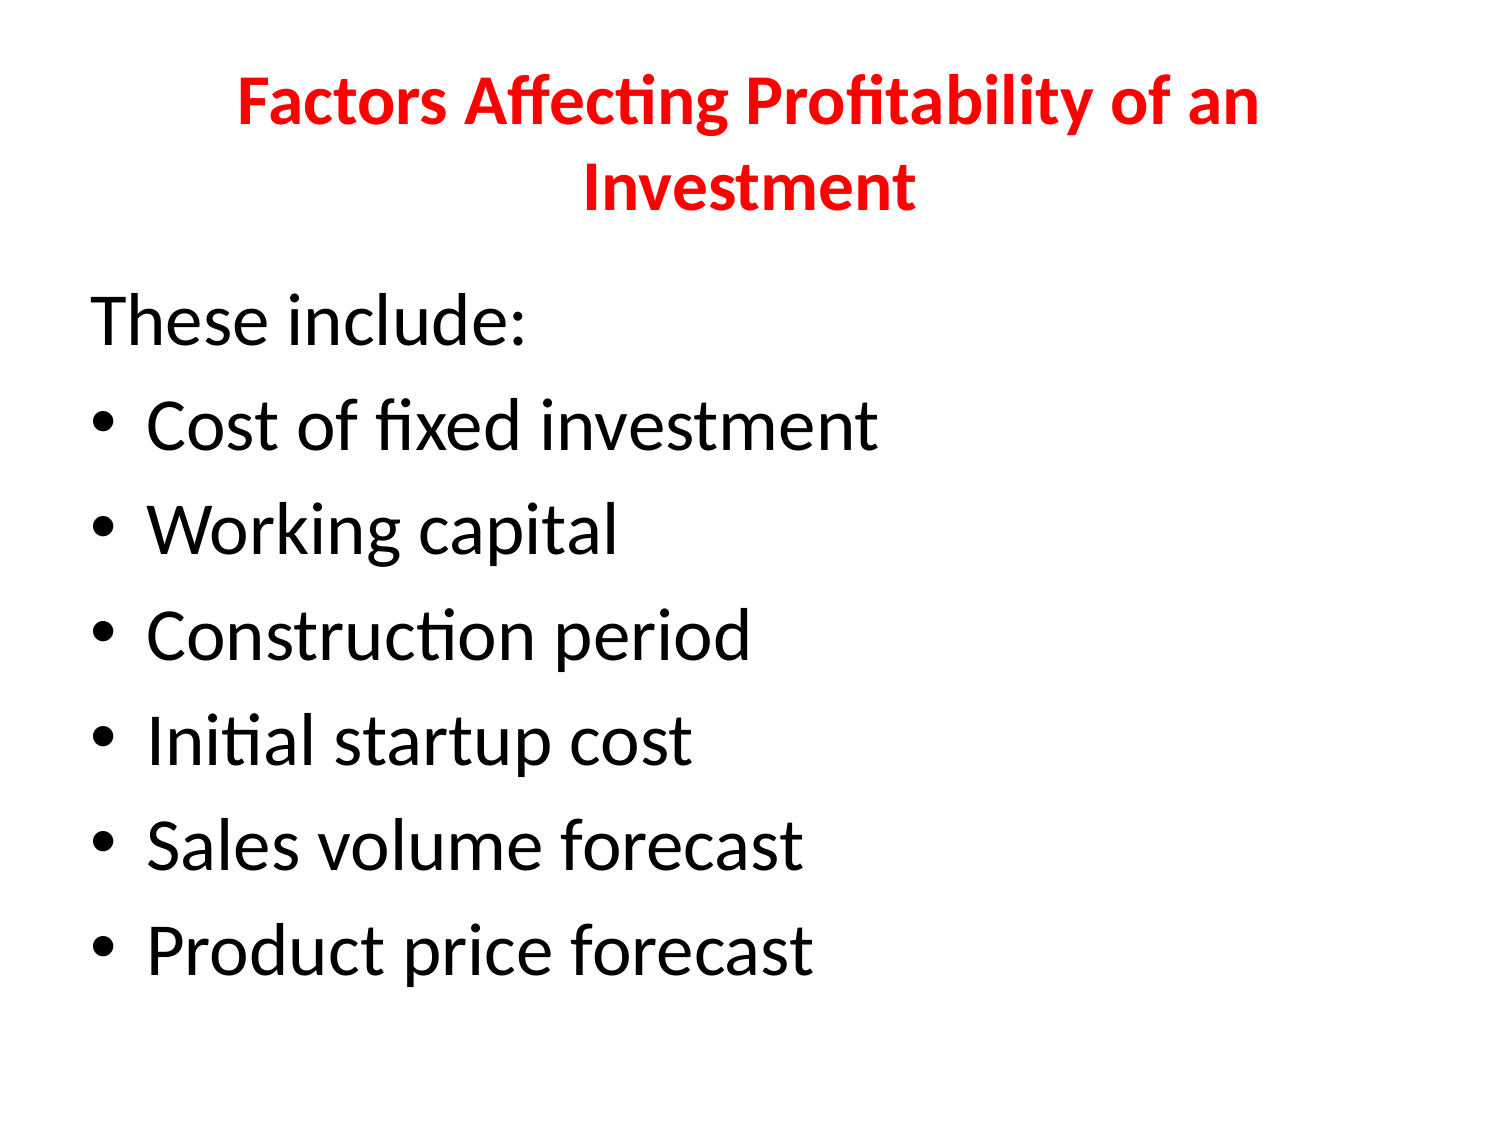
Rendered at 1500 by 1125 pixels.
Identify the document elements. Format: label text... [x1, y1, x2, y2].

list These include: Cost of fixed investment Working capital Construction period Initial startup cost Sales volume forecast Product price forecast [75, 262, 1425, 1005]
title Factors Affecting Profitability of an Investment [75, 45, 1425, 233]
